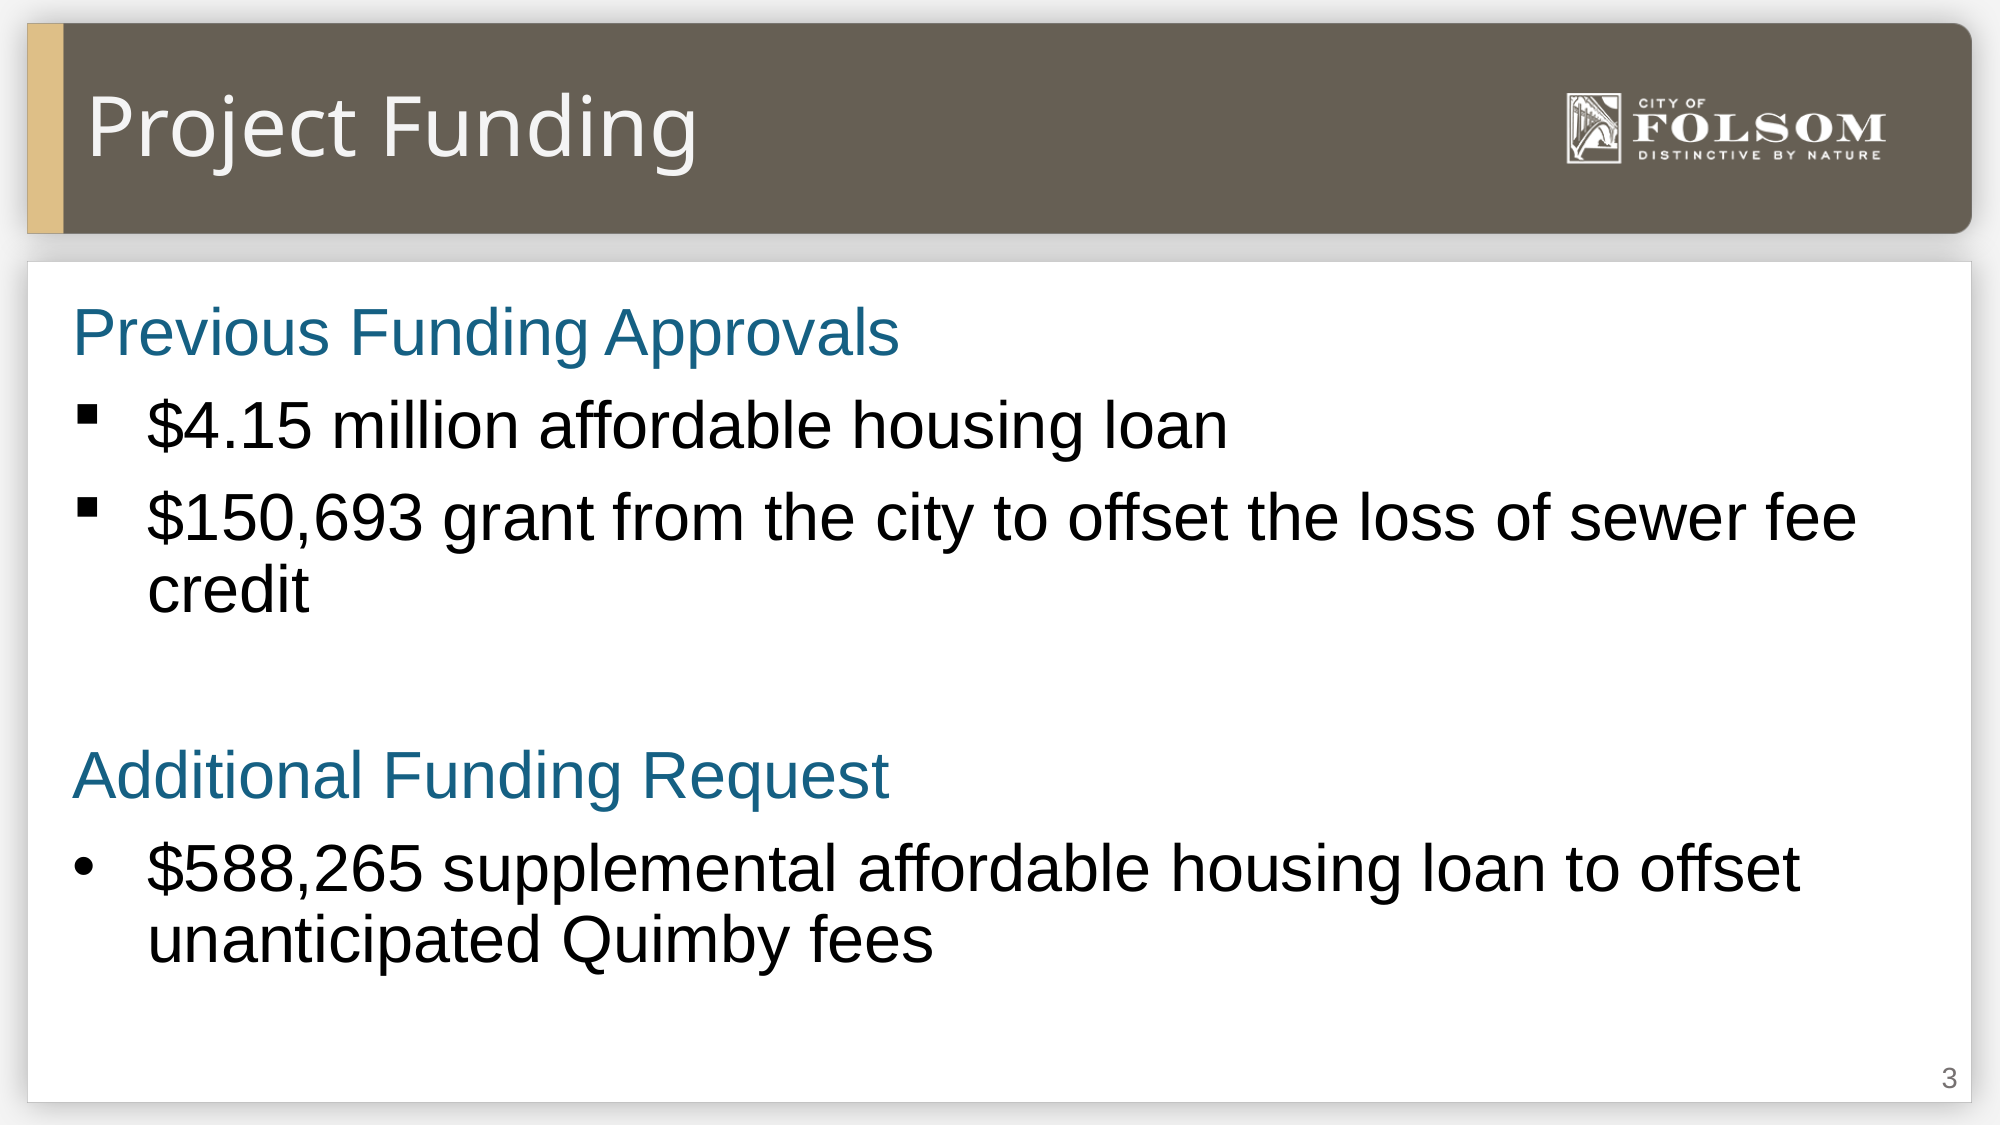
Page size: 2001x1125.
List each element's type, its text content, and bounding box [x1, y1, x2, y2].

list Project Funding [85, 50, 1478, 208]
picture [0, 0, 2001, 1125]
list Previous Funding Approvals $4.15 million affordable housing loan $150,693 grant from the city to offset the loss of sewer fee credit Additional Funding Request $588,265 supplemental affordable housing loan to offset unanticipated Quimby fees [57, 290, 1943, 1075]
